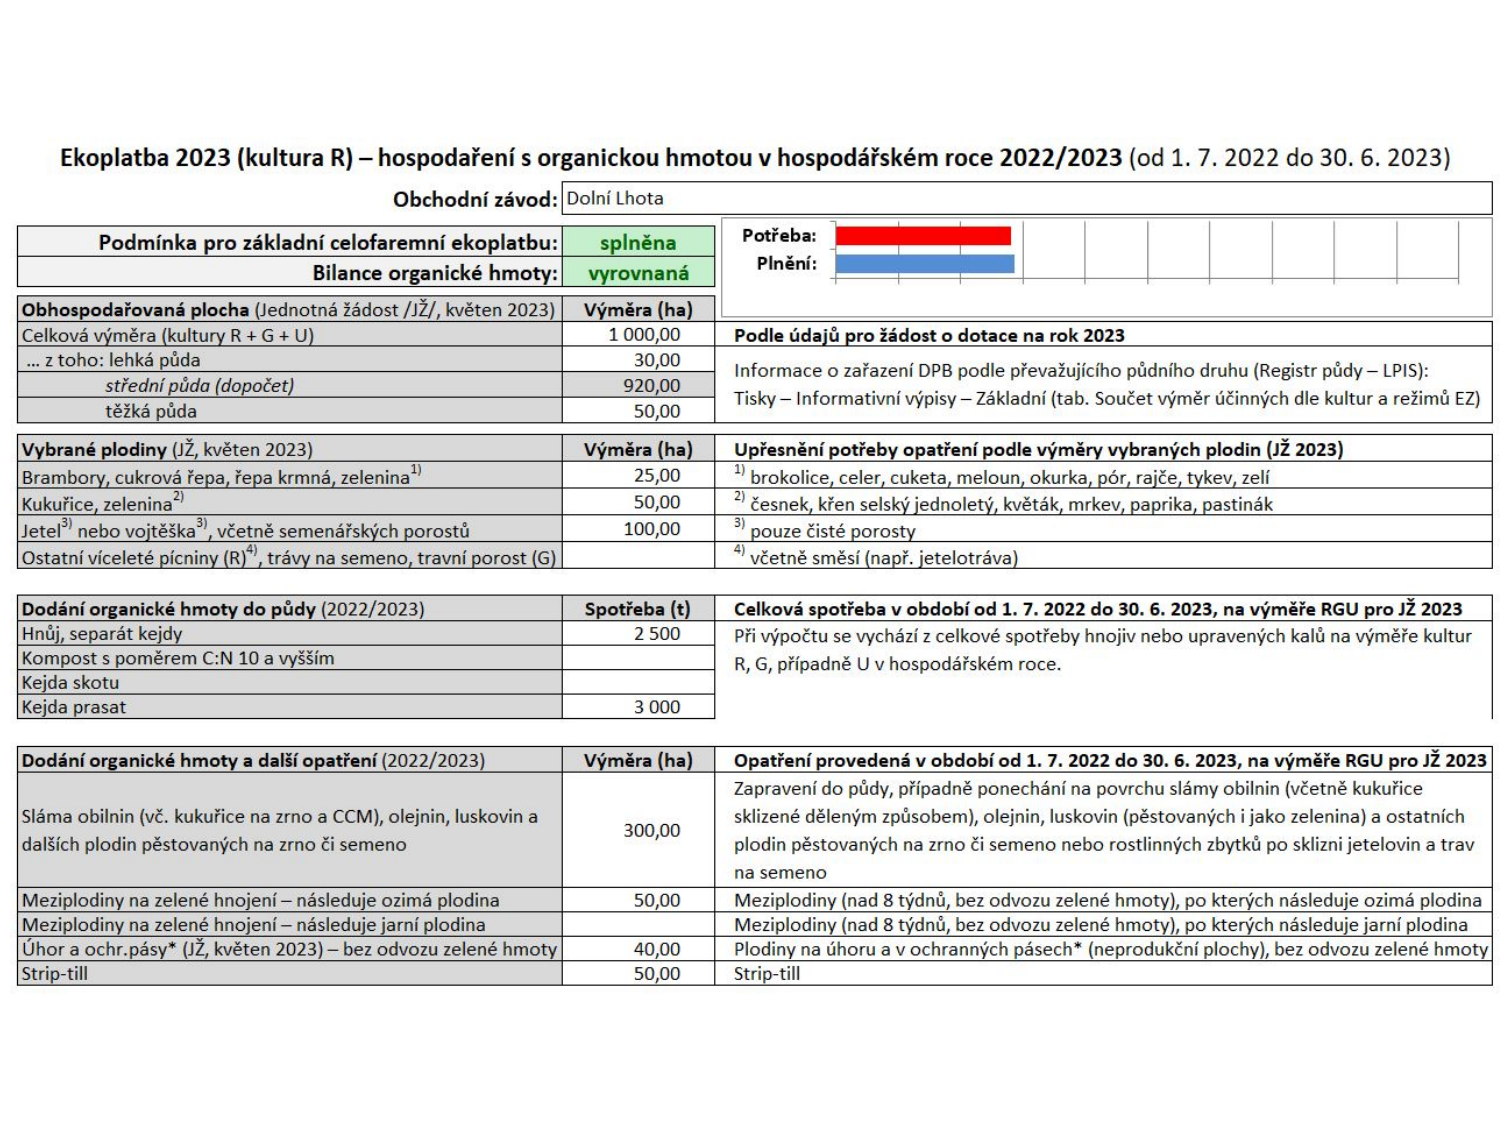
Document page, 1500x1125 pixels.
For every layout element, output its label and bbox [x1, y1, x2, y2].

picture [10, 137, 1500, 994]
